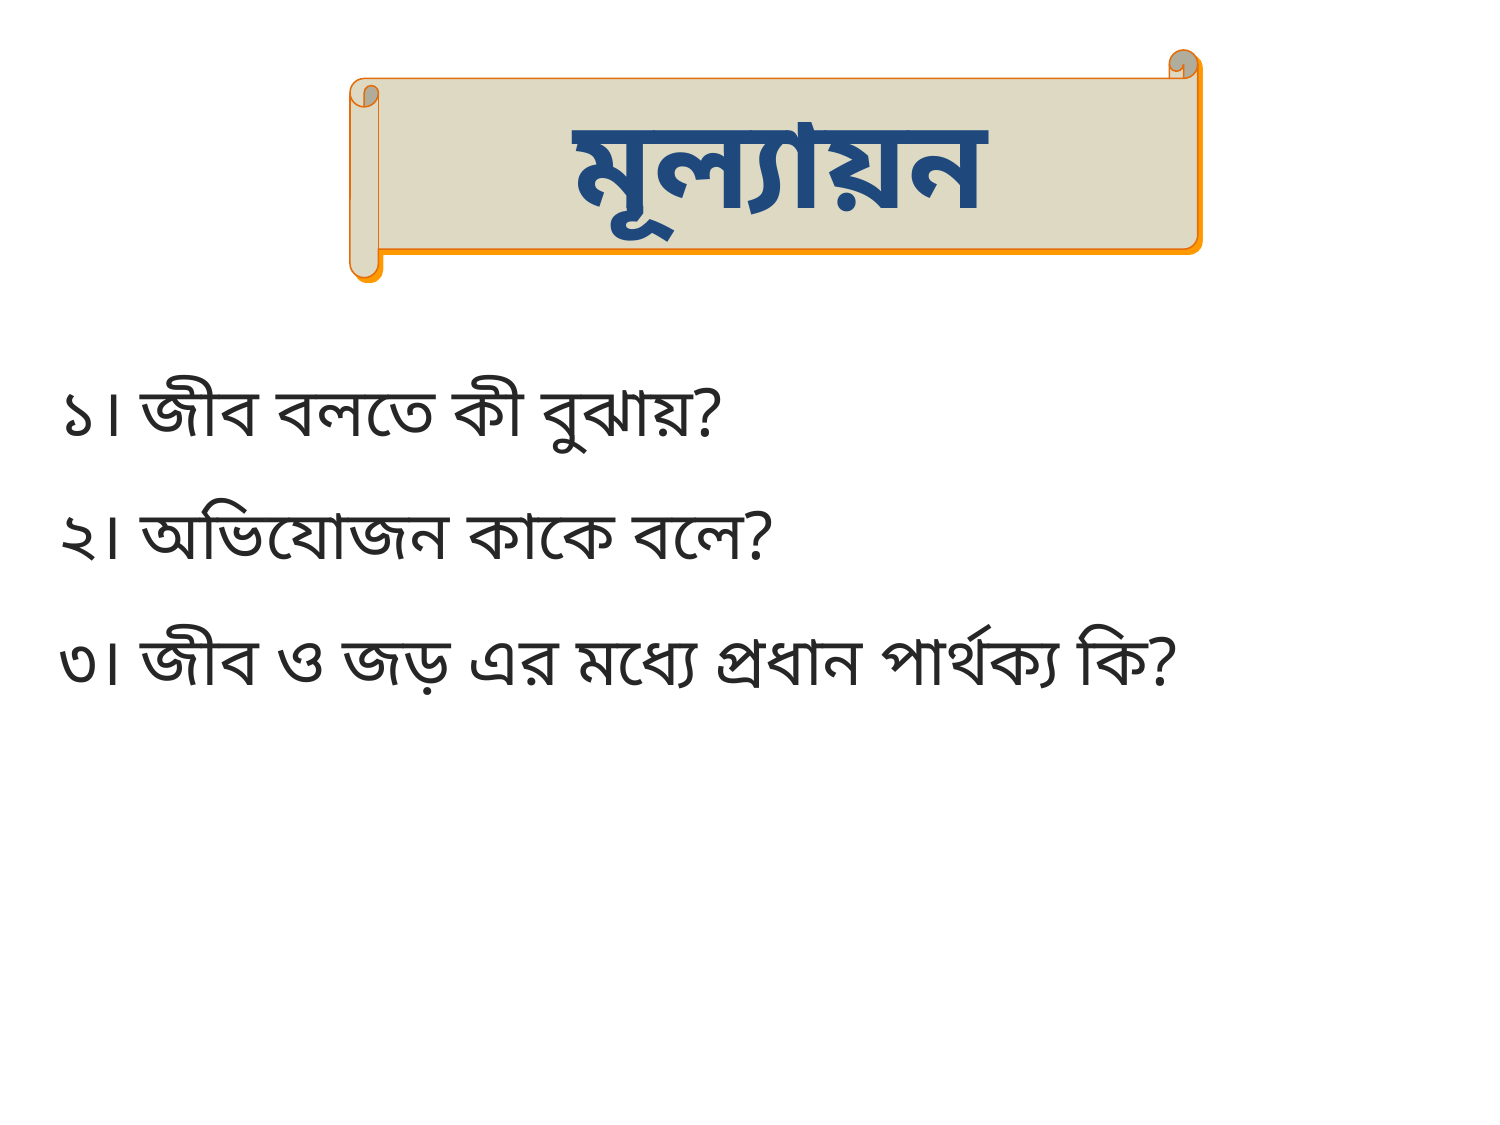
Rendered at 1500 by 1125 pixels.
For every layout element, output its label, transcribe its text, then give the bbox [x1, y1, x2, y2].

text_box ২। অভিযোজন কাকে বলে? [43, 485, 1344, 581]
text_box ৩। জীব ও জড় এর মধ্যে প্রধান পার্থক্য কি? [43, 611, 1470, 734]
text_box [43, 350, 1450, 611]
text_box মূল্যায়ন [349, 49, 1198, 278]
text_box ১। জীব বলতে কী বুঝায়? [43, 362, 1104, 457]
